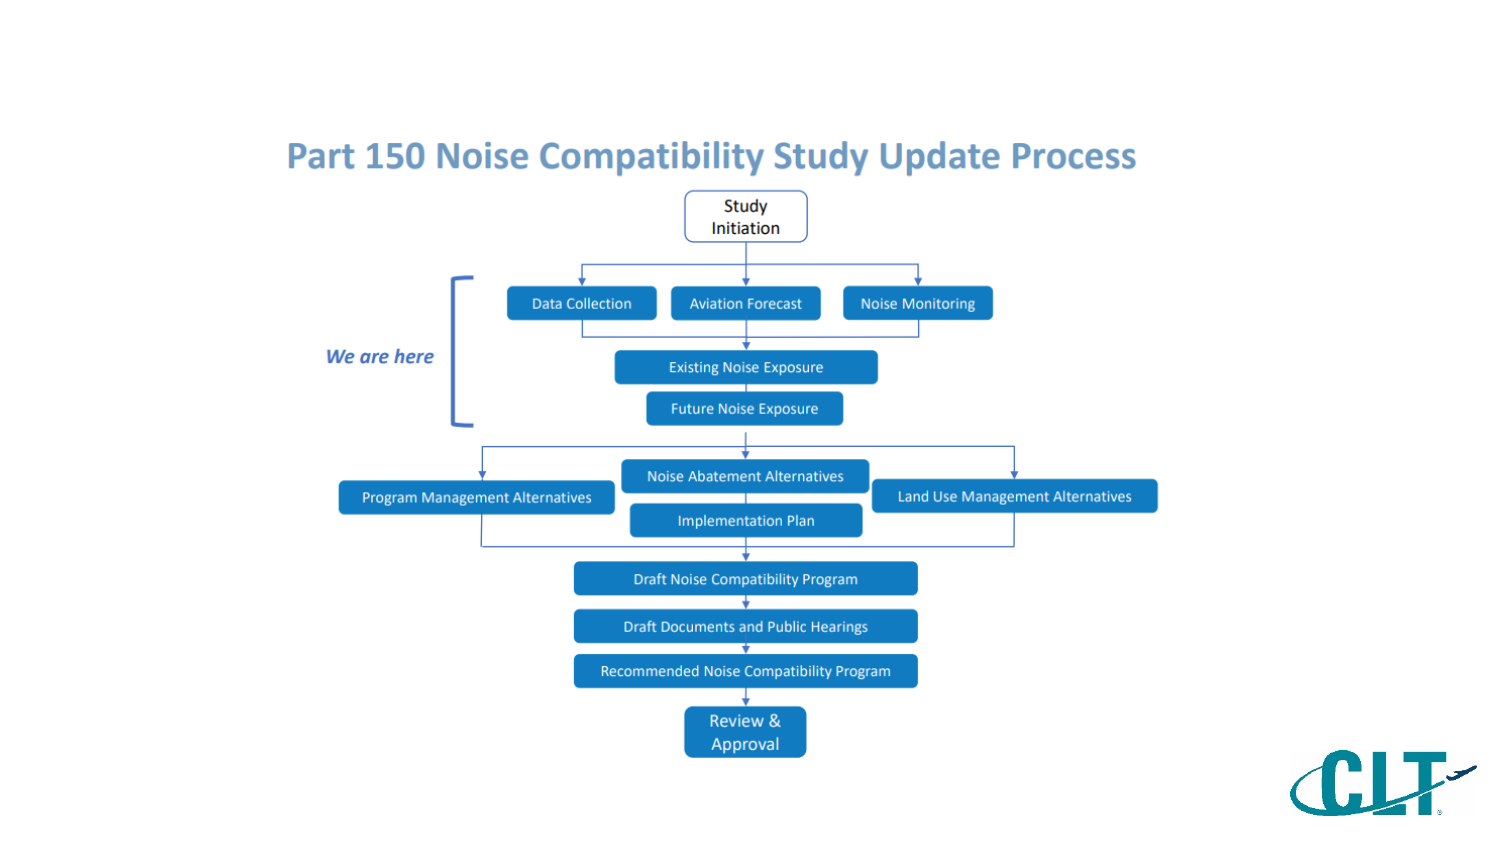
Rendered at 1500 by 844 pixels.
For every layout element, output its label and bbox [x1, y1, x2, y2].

picture [1290, 750, 1477, 816]
list [269, 134, 1231, 763]
